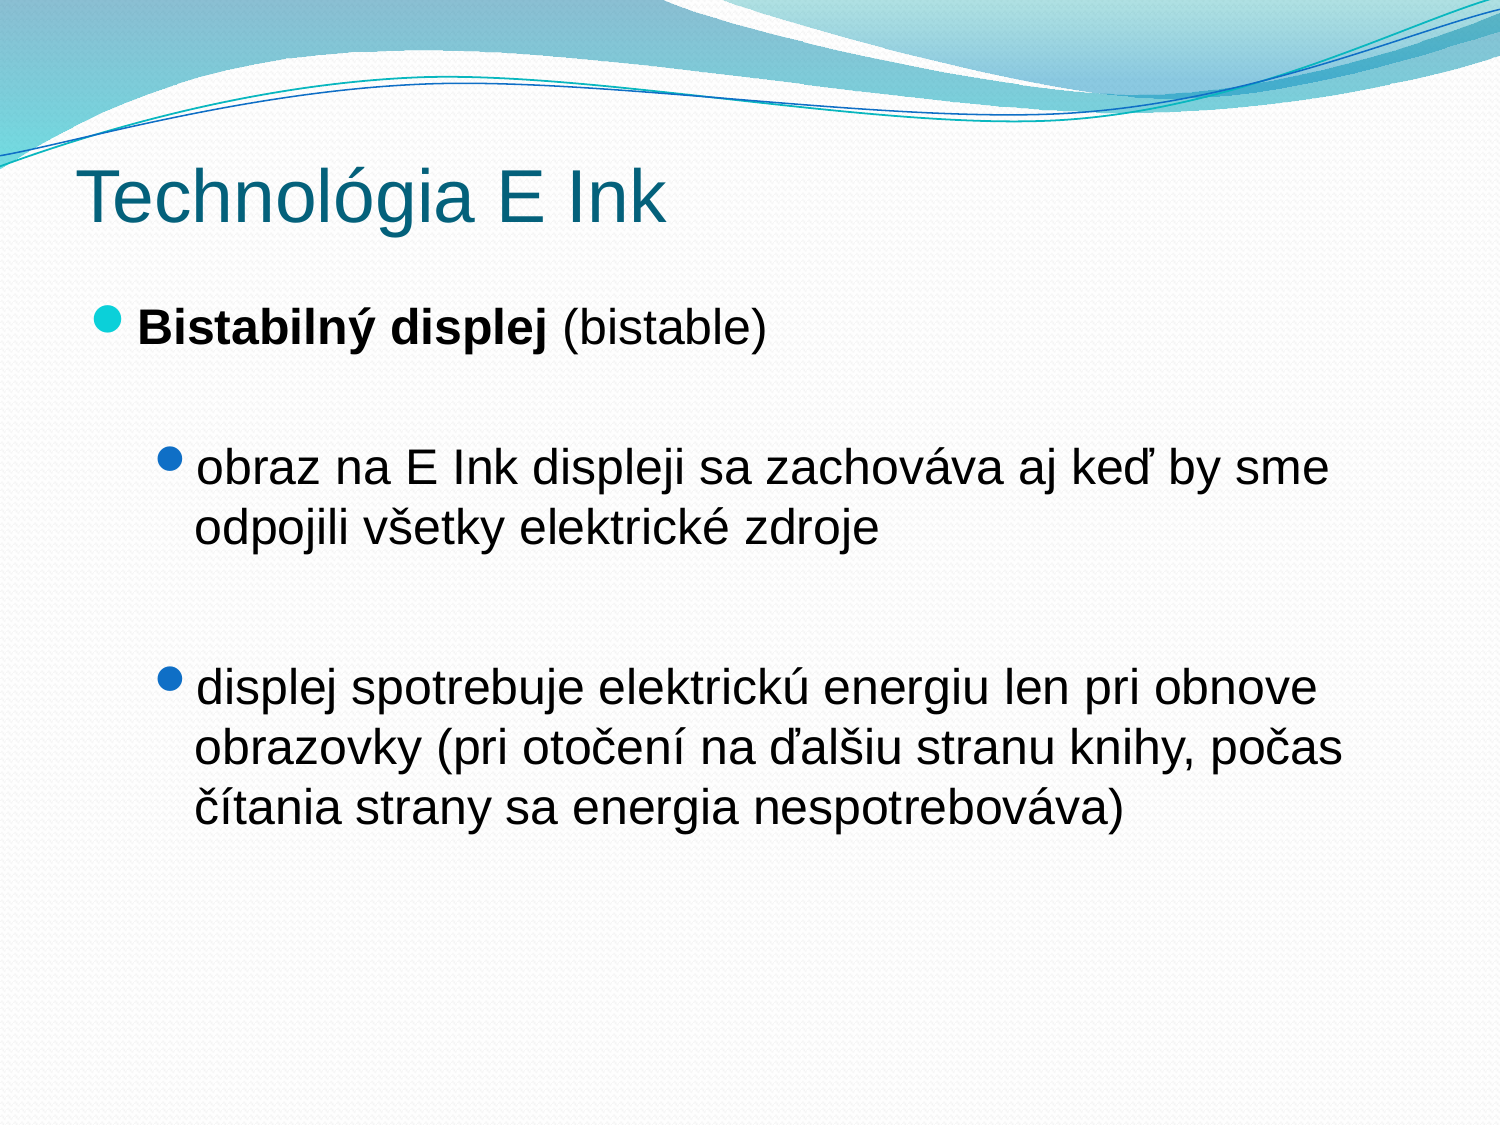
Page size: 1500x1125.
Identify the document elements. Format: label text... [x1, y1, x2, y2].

list Bistabilný displej (bistable) obraz na E Ink displeji sa zachováva aj keď by sme odpojili všetky elektrické zdroje displej spotrebuje elektrickú energiu len pri obnove obrazovky (pri otočení na ďalšiu stranu knihy, počas čítania strany sa energia nespotrebováva) [75, 287, 1425, 1025]
title Technológia E Ink [75, 50, 1425, 238]
